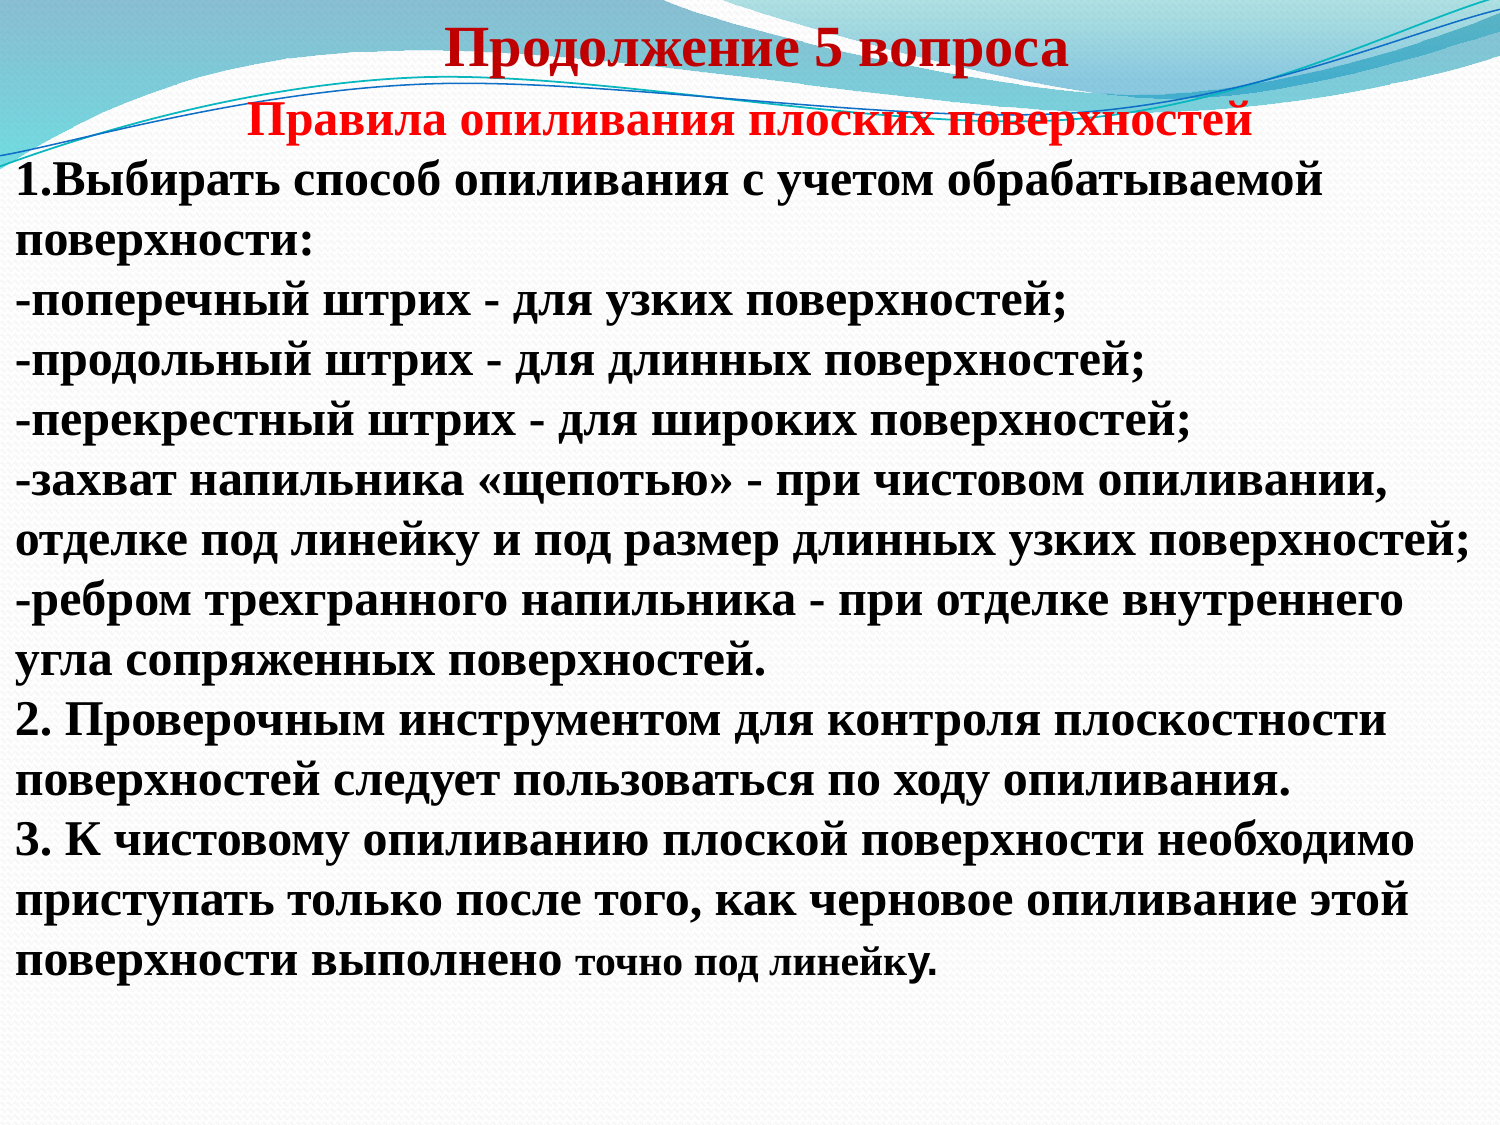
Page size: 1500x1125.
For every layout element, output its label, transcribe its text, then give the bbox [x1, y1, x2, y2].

title Продолжение 5 вопроса [0, 0, 1500, 78]
text_box Правила опиливания плоских поверхностей 1.Выбирать способ опиливания с учетом обрабатываемой поверхности: -поперечный штрих - для узких поверхностей; -продольный штрих - для длинных поверхностей; -перекрестный штрих - для широких поверхностей; -захват напильника «щепотью» - при чистовом опиливании, отделке под линейку и под размер длинных узких поверхностей; -ребром трехгранного напильника - при отделке внутреннего угла сопряженных поверхностей. 2. Проверочным инструментом для контроля плоскостности поверхностей следует пользоваться по ходу опиливания. 3. К чистовому опиливанию плоской поверхности необходимо приступать только после того, как черновое опиливание этой поверхности выполнено точно под линейку. [0, 78, 1500, 993]
